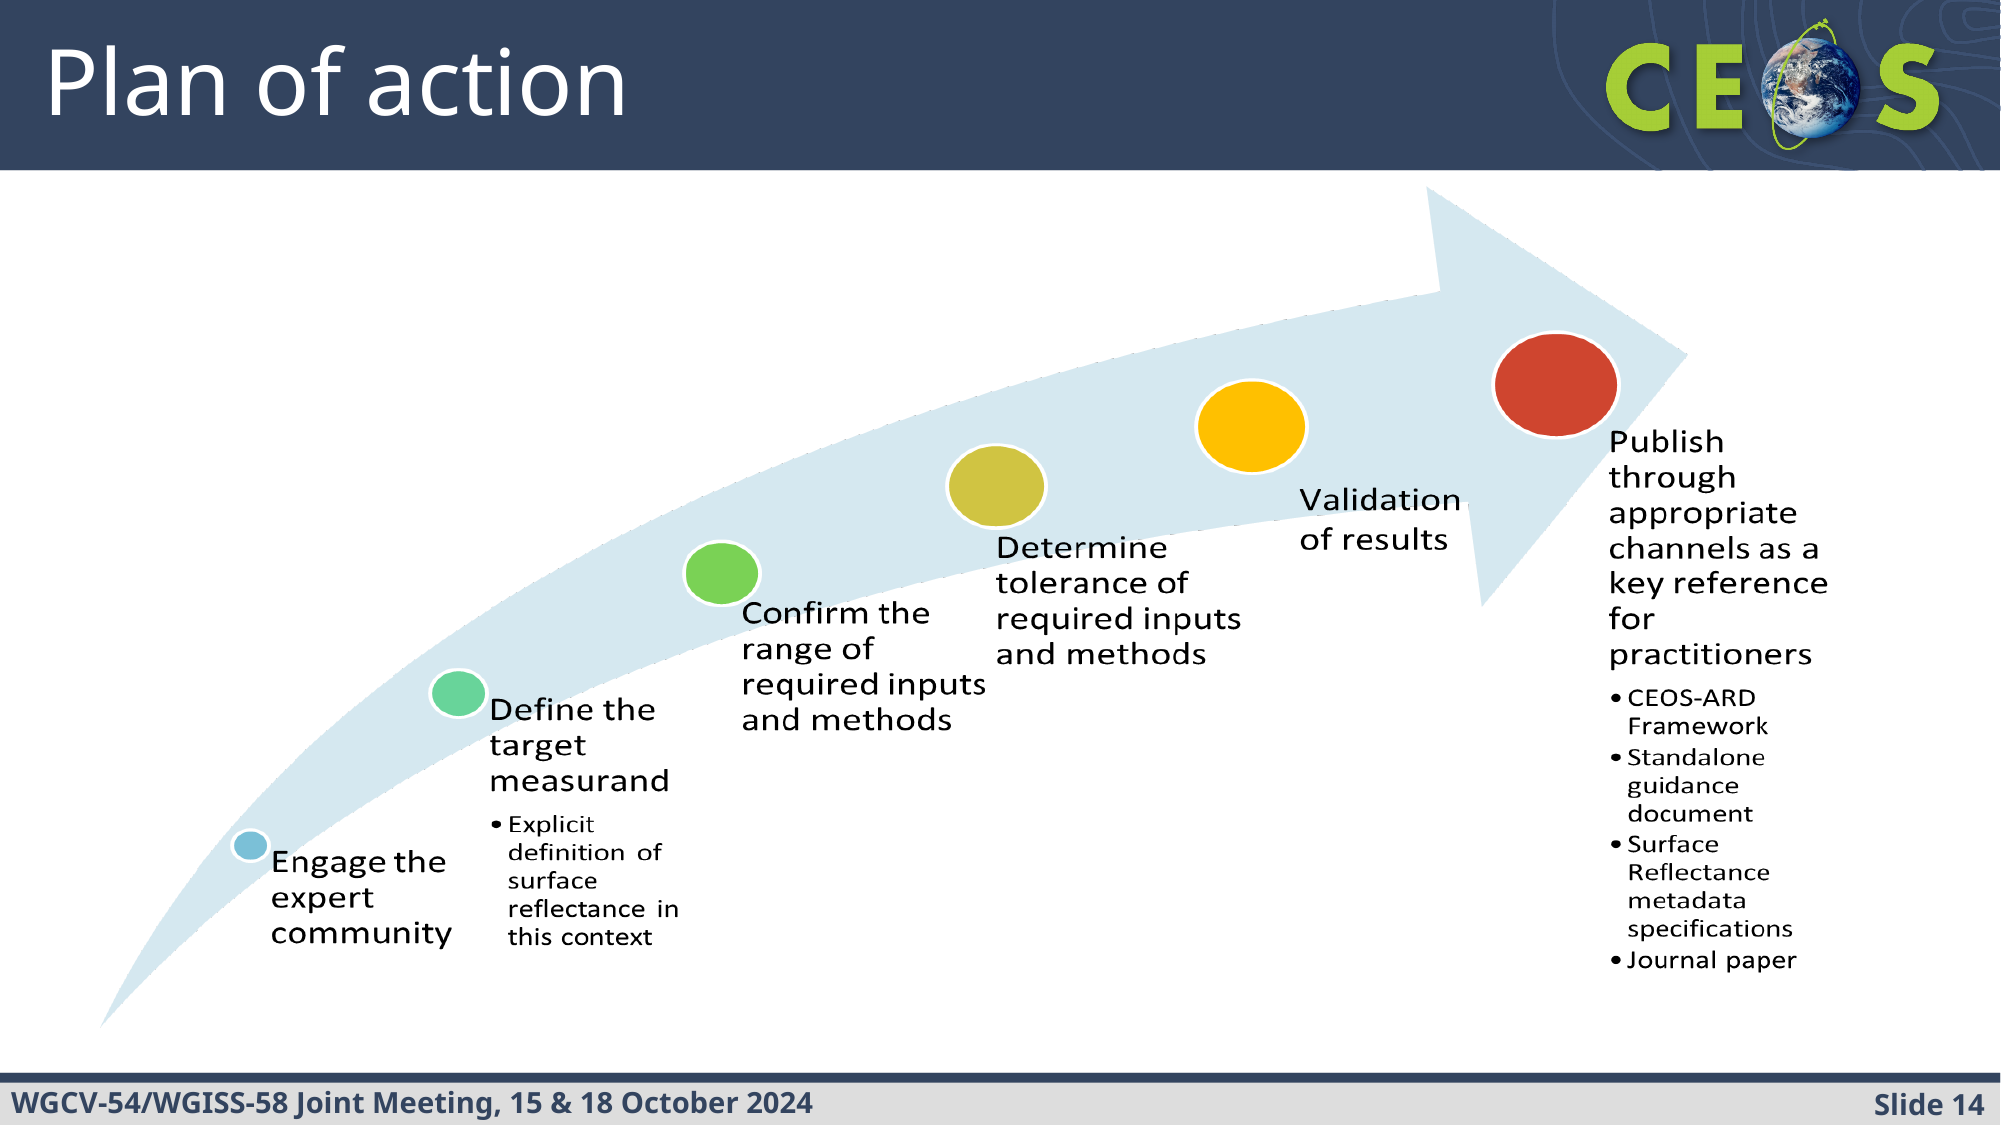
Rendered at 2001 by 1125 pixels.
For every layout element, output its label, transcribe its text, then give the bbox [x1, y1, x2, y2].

picture [99, 185, 1860, 1094]
picture [1606, 18, 1939, 150]
title Plan of action [28, 28, 1569, 157]
